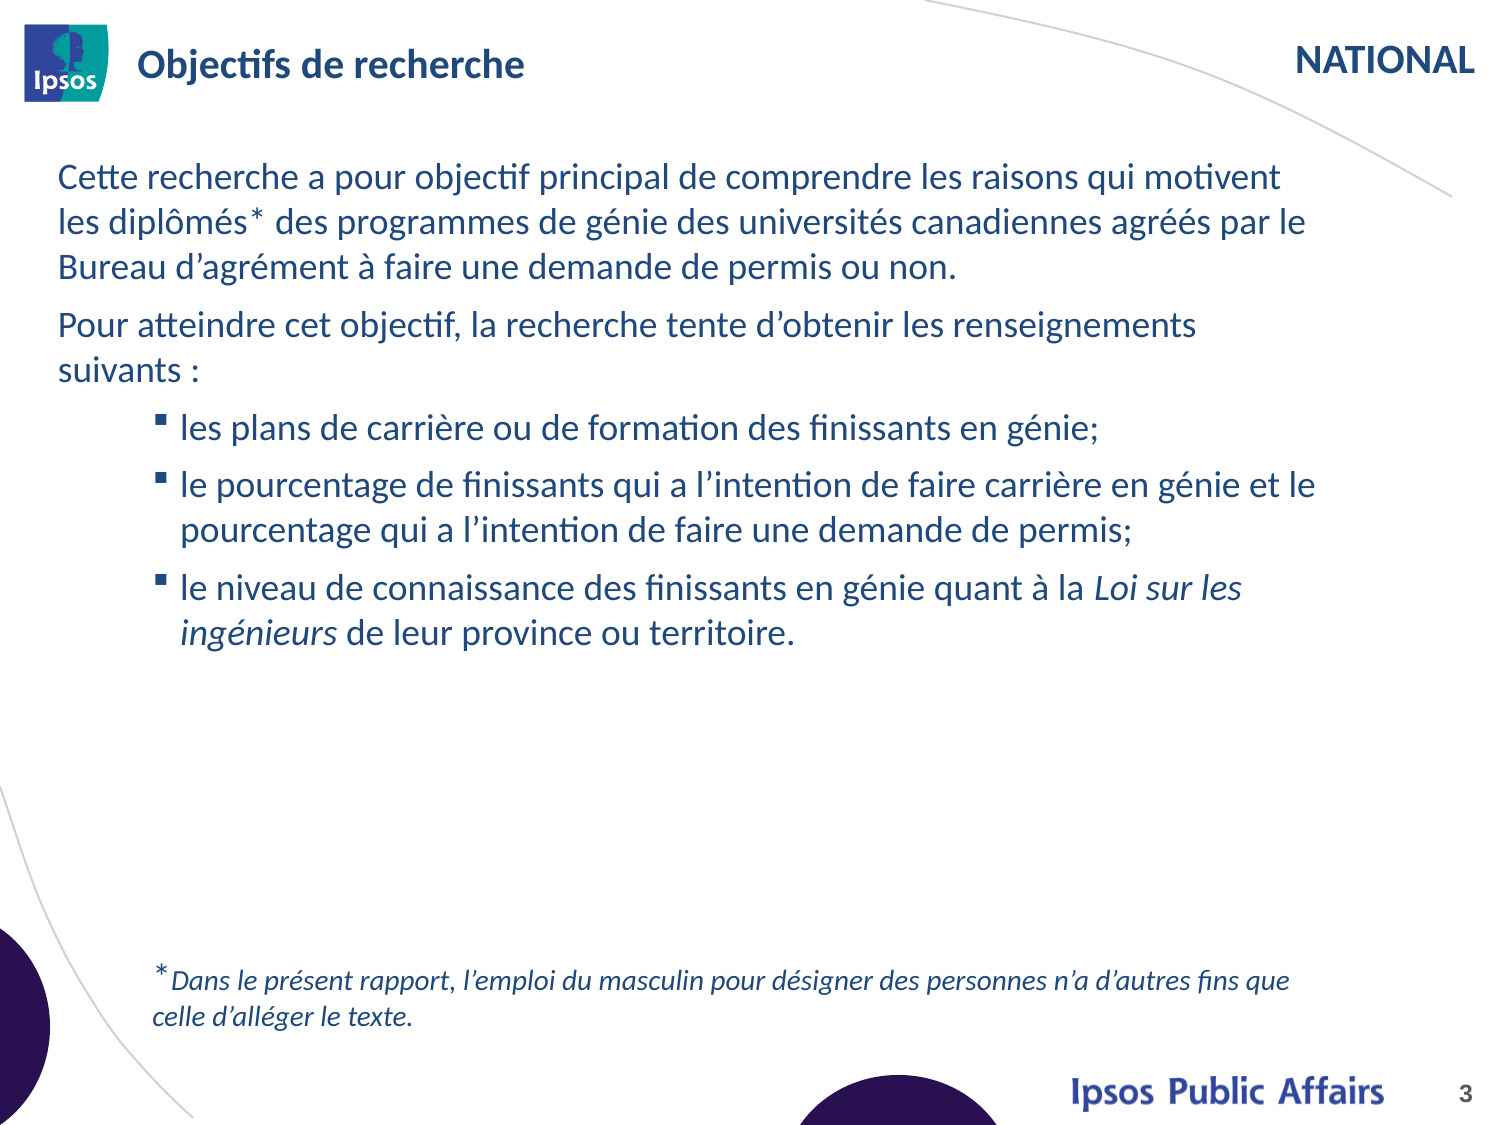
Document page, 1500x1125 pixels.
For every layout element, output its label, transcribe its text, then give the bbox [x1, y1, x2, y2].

slide_number 3 [1425, 1077, 1474, 1108]
list Cette recherche a pour objectif principal de comprendre les raisons qui motivent les diplômés* des programmes de génie des universités canadiennes agréés par le Bureau d’agrément à faire une demande de permis ou non. Pour atteindre cet objectif, la recherche tente d’obtenir les renseignements suivants : les plans de carrière ou de formation des finissants en génie; le pourcentage de finissants qui a l’intention de faire carrière en génie et le pourcentage qui a l’intention de faire une demande de permis; le niveau de connaissance des finissants en génie quant à la Loi sur les ingénieurs de leur province ou territoire. *Dans le présent rapport, l’emploi du masculin pour désigner des personnes n’a d’autres fins que celle d’alléger le texte. [57, 152, 1328, 1053]
title Objectifs de recherche [137, 42, 1477, 88]
picture [1072, 1076, 1384, 1112]
